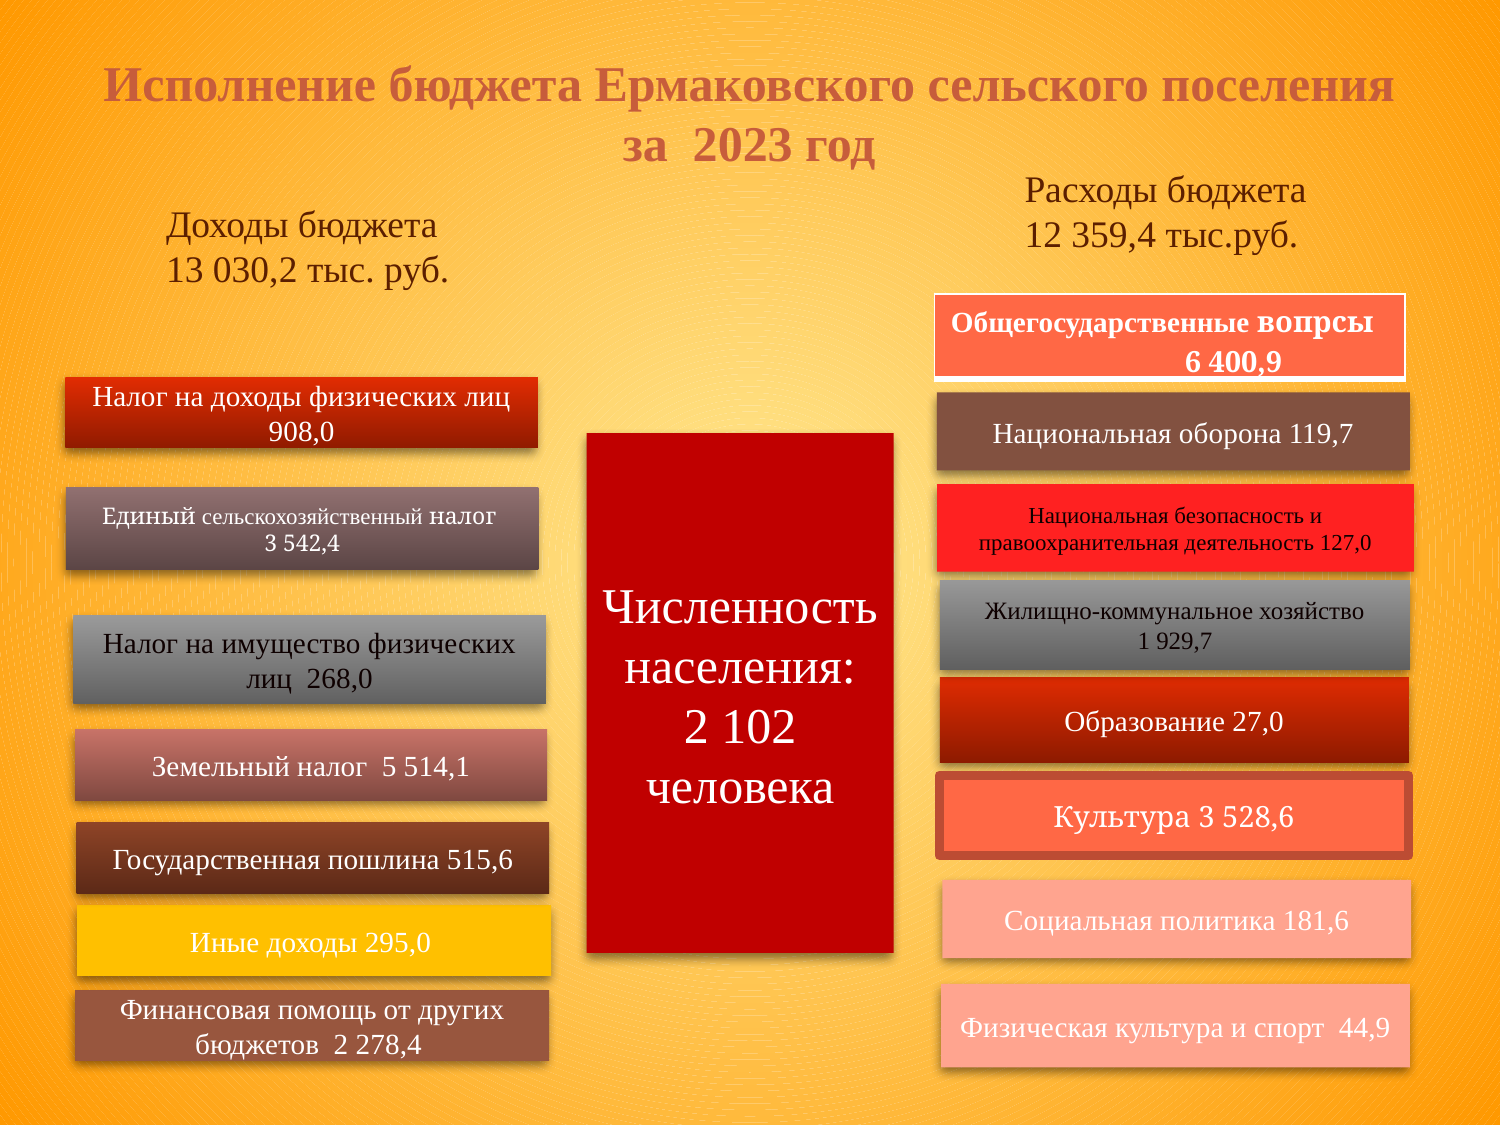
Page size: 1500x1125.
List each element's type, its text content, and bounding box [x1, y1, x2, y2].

text_box Жилищно-коммунальное хозяйство 1 929,7 [939, 580, 1410, 670]
text_box Расходы бюджета 12 359,4 тыс.руб. [1009, 157, 1473, 298]
text_box Налог на доходы физических лиц 908,0 [65, 377, 538, 448]
text_box Финансовая помощь от других бюджетов 2 278,4 [75, 990, 550, 1061]
text_box Налог на имущество физических лиц 268,0 [73, 615, 546, 704]
text_box Земельный налог 5 514,1 [75, 729, 548, 801]
text_box Национальная оборона 119,7 [936, 392, 1410, 471]
text_box Иные доходы 295,0 [77, 905, 552, 976]
text_box Физическая культура и спорт 44,9 [941, 983, 1410, 1068]
text_box Культура 3 528,6 [935, 771, 1413, 860]
text_box Единый сельскохозяйственный налог 3 542,4 [65, 487, 539, 570]
text_box Социальная политика 181,6 [942, 879, 1412, 959]
table_header Общегосударственные вопрсы 6 400,9 [935, 295, 1404, 376]
text_box Образование 27,0 [939, 682, 1409, 763]
text_box Исполнение бюджета Ермаковского сельского поселения за 2023 год [81, 44, 1417, 180]
text_box Доходы бюджета 13 030,2 тыс. руб. [151, 192, 477, 298]
text_box Национальная безопасность и правоохранительная деятельность 127,0 [937, 484, 1414, 572]
text_box Государственная пошлина 515,6 [76, 822, 550, 894]
text_box Численность населения: 2 102 человека [586, 433, 894, 953]
